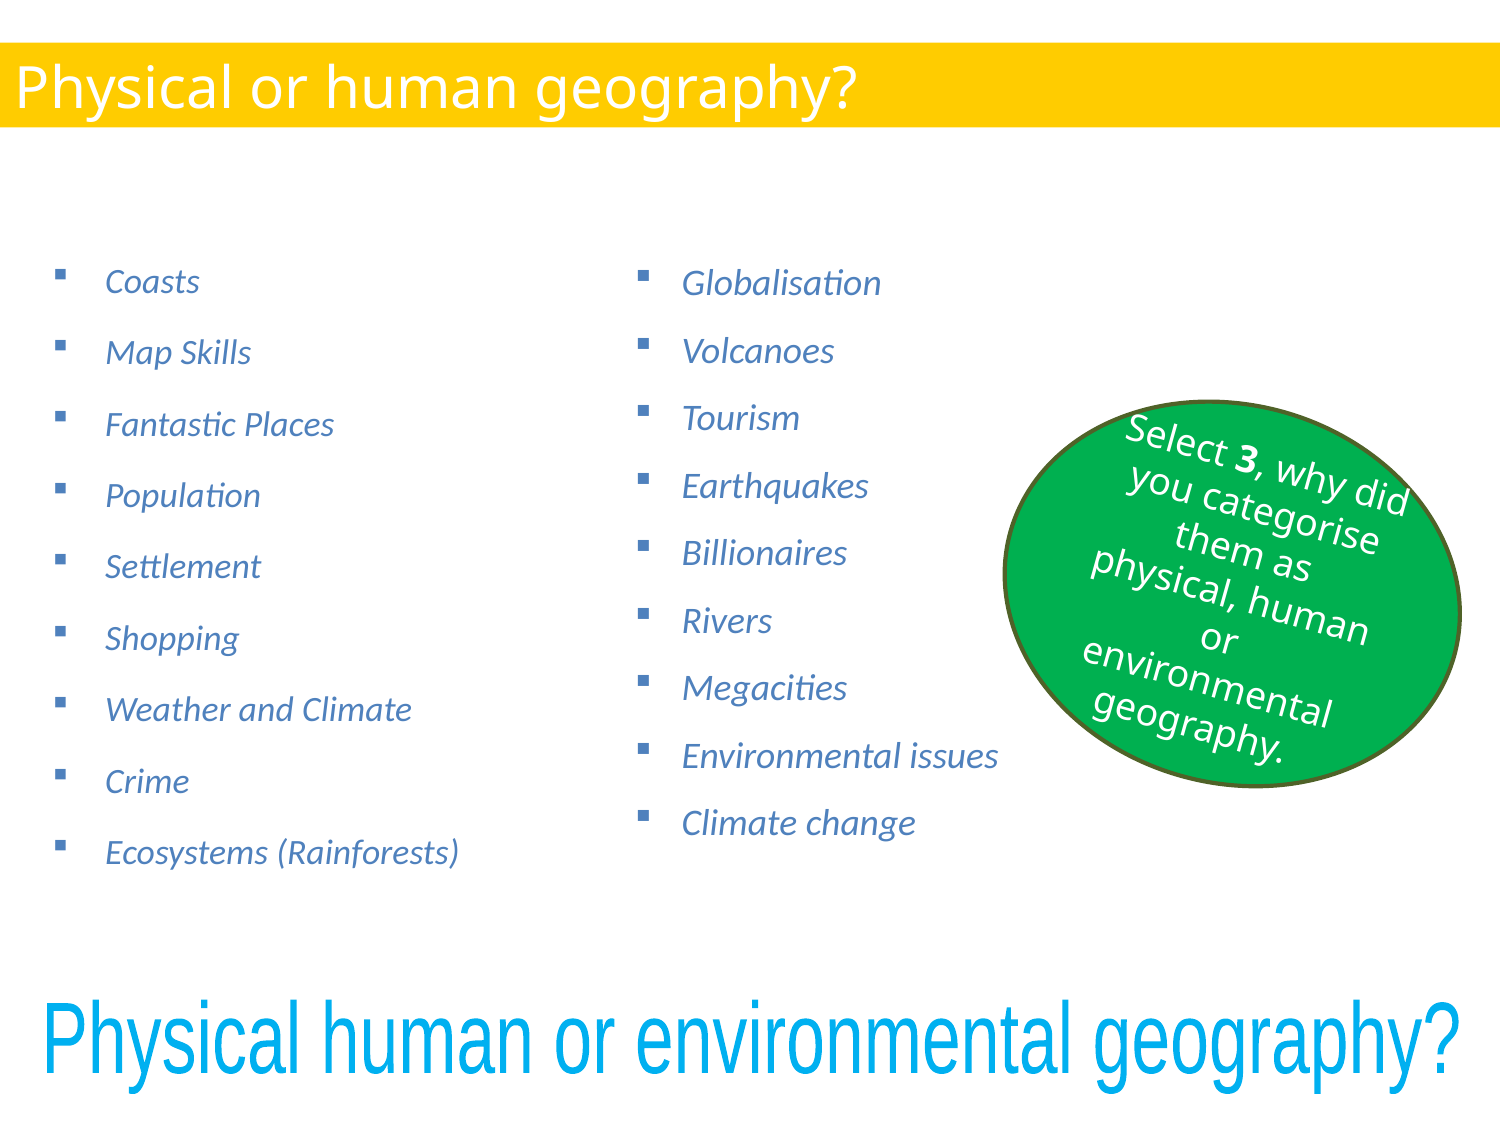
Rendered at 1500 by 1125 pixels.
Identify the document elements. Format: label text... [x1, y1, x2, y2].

text_box Physical or human geography? [0, 42, 1500, 128]
text_box Coasts Map Skills Fantastic Places Population Settlement Shopping Weather and Climate Crime Ecosystems (Rainforests) [37, 228, 706, 886]
text_box Globalisation Volcanoes Tourism Earthquakes Billionaires Rivers Megacities Environmental issues Climate change [620, 228, 1370, 851]
text_box Select 3, why did you categorise them as physical, human or environmental geography. [1002, 399, 1462, 789]
